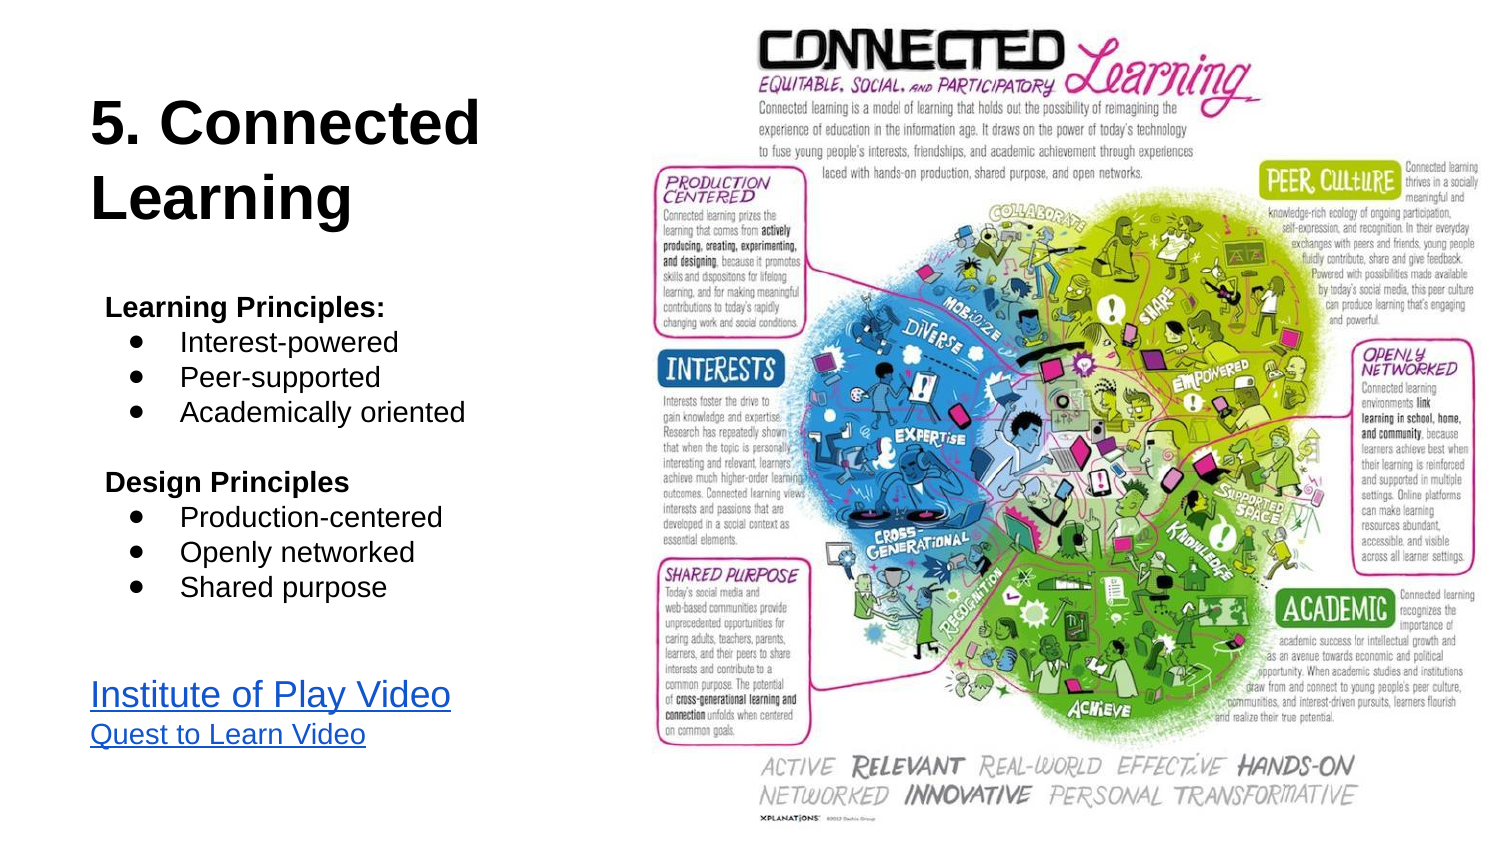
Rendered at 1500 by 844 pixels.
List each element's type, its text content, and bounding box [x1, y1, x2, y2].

text_box 5. Connected Learning [75, 44, 568, 327]
text_box Institute of Play Video Quest to Learn Video [75, 464, 568, 844]
picture [635, 0, 1500, 844]
text_box Learning Principles: Interest-powered Peer-supported Academically oriented Design Principles Production-centered Openly networked Shared purpose [89, 273, 630, 387]
